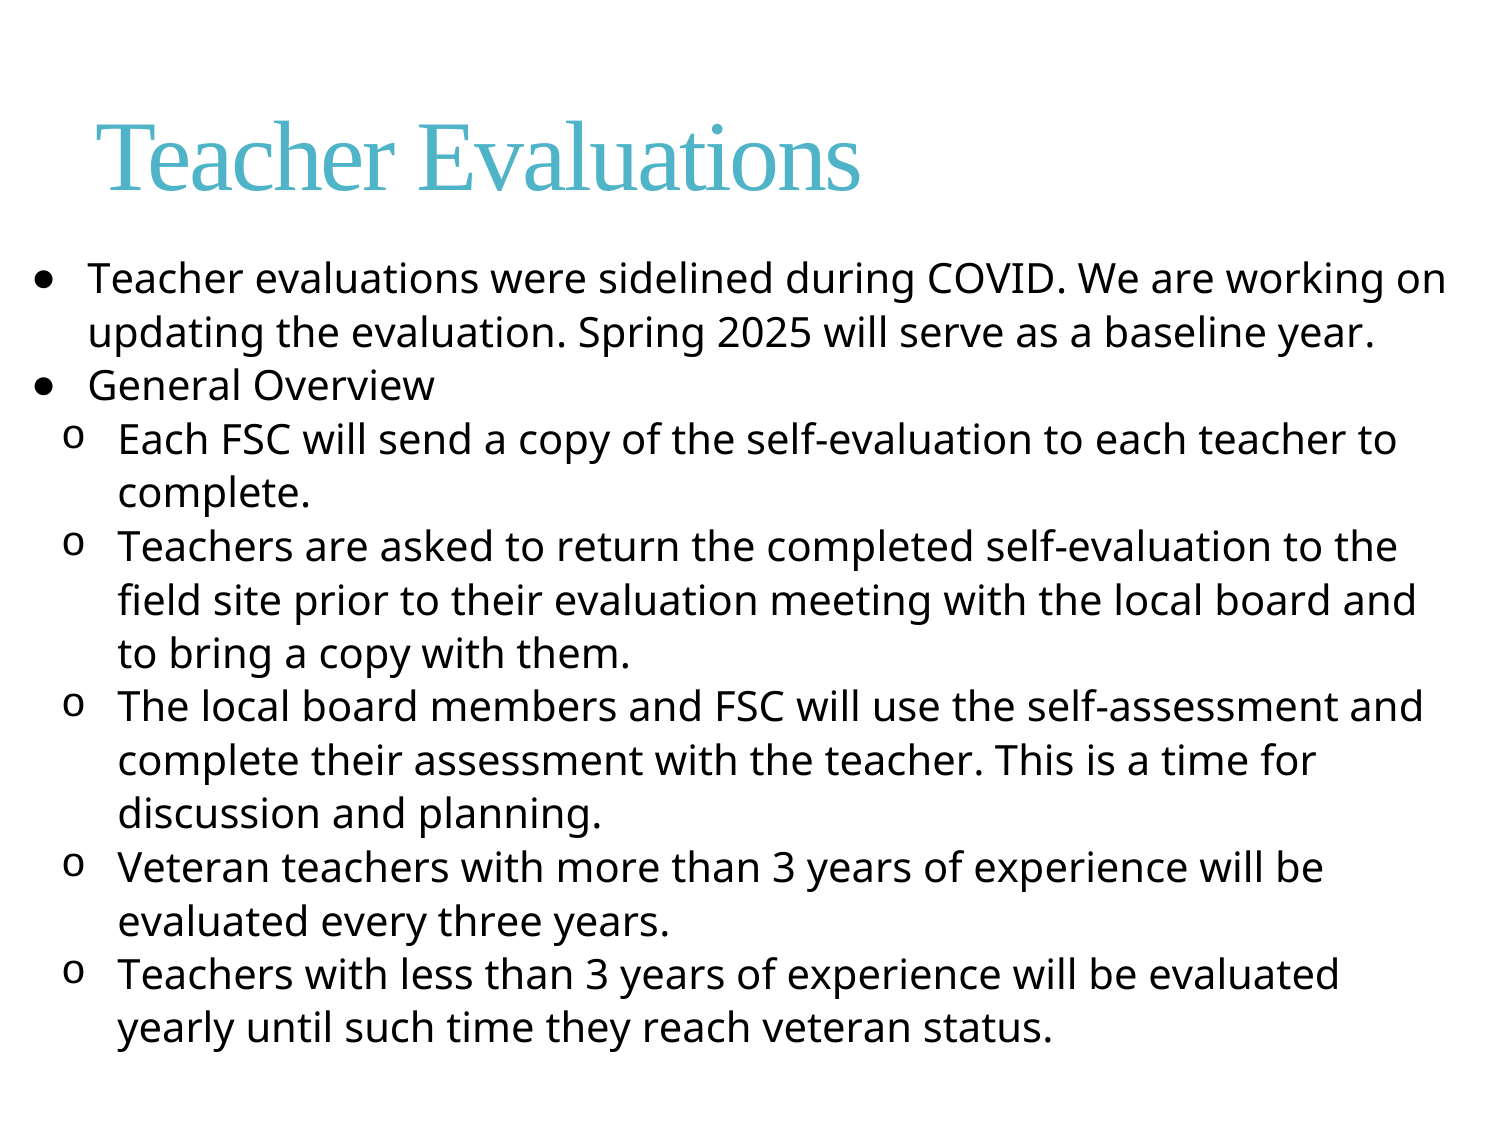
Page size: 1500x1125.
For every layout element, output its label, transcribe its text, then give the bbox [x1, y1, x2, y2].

list Teacher evaluations were sidelined during COVID. We are working on updating the evaluation. Spring 2025 will serve as a baseline year. General Overview Each FSC will send a copy of the self-evaluation to each teacher to complete. Teachers are asked to return the completed self-evaluation to the field site prior to their evaluation meeting with the local board and to bring a copy with them. The local board members and FSC will use the self-assessment and complete their assessment with the teacher. This is a time for discussion and planning. Veteran teachers with more than 3 years of experience will be evaluated every three years. Teachers with less than 3 years of experience will be evaluated yearly until such time they reach veteran status. [15, 241, 1481, 1102]
title Teacher Evaluations [80, 81, 1407, 241]
